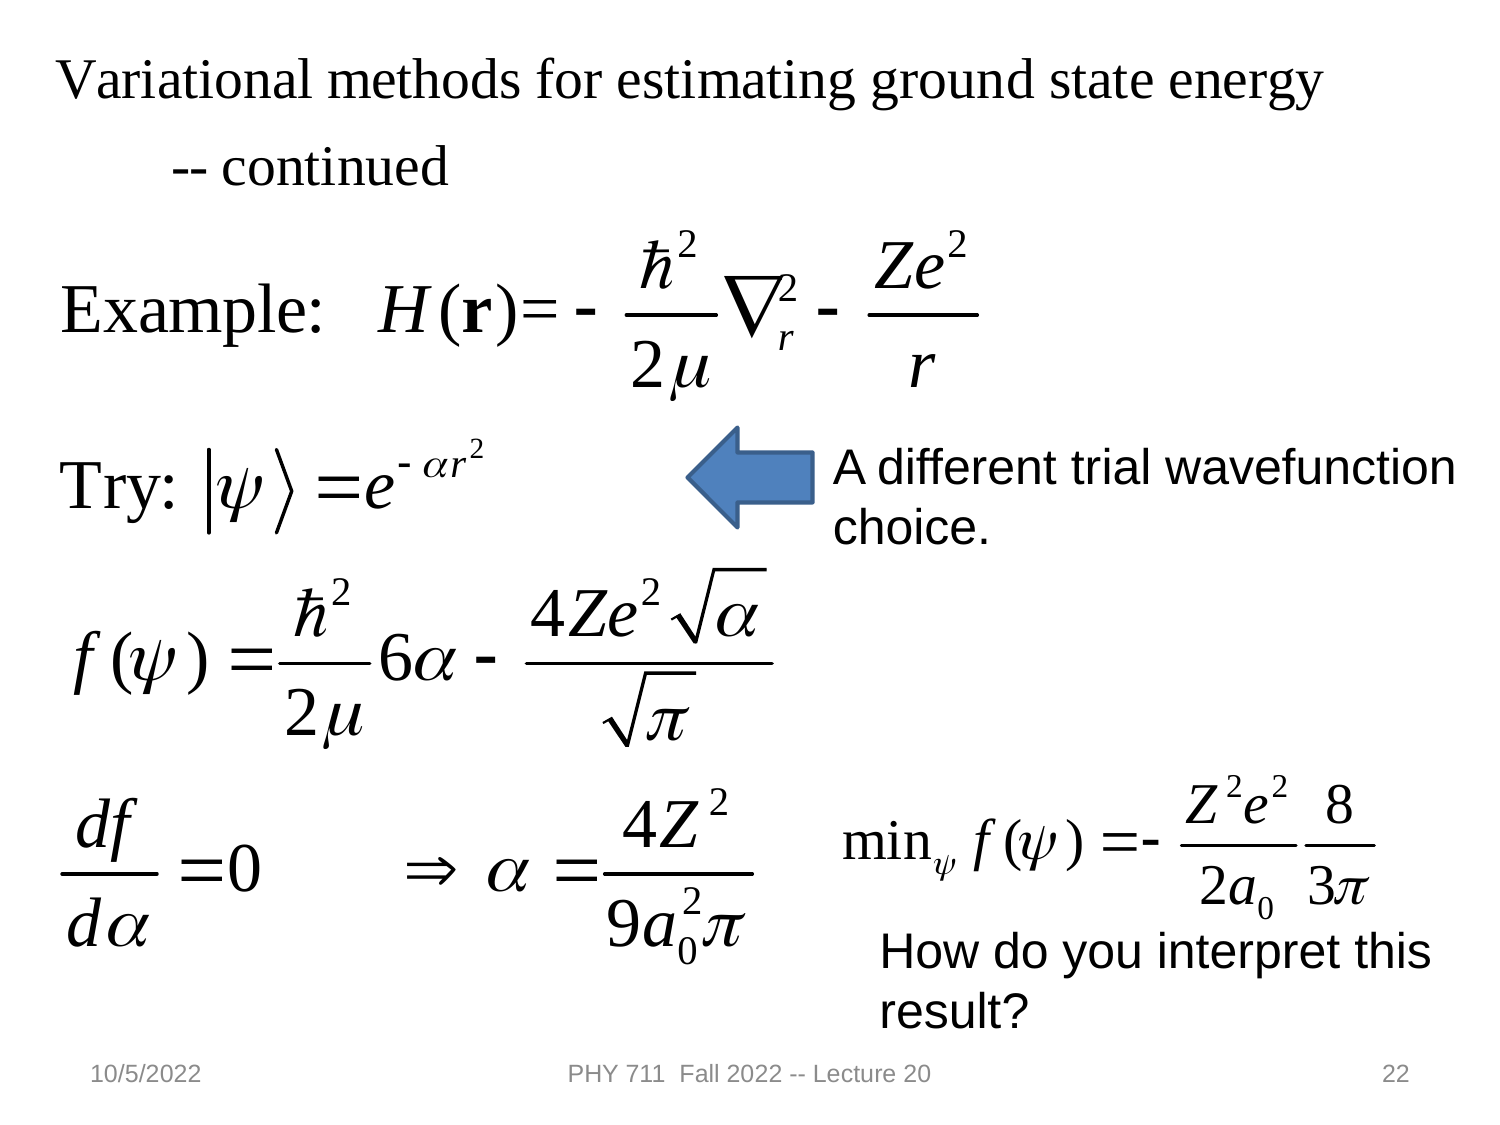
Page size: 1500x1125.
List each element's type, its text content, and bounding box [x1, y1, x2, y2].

slide_number 22 [1074, 1047, 1425, 1103]
footer PHY 711 Fall 2022 -- Lecture 20 [512, 1042, 988, 1103]
text_box A different trial wavefunction choice. [993, 427, 1488, 563]
text_box How do you interpret this result? [864, 911, 1488, 1047]
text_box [837, 763, 1383, 928]
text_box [53, 215, 989, 975]
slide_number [75, 1042, 425, 1103]
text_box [49, 49, 1345, 195]
